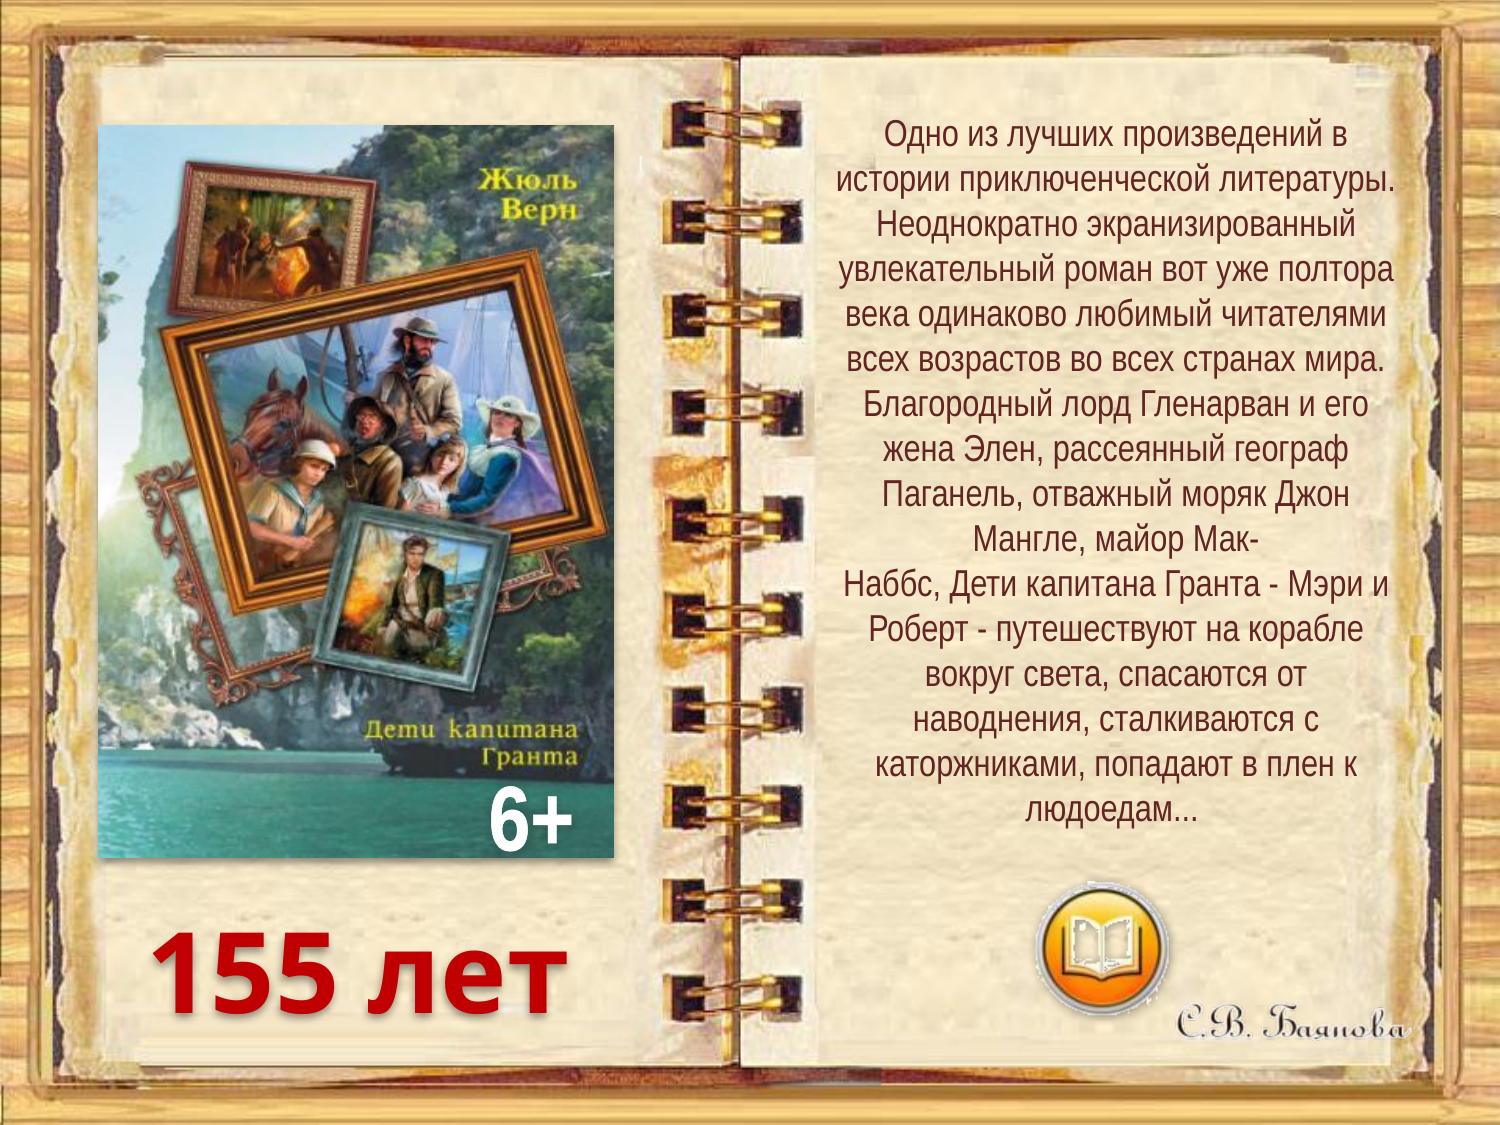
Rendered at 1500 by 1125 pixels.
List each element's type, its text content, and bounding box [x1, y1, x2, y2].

text_box 155 лет [123, 893, 593, 1088]
text_box 6+ [442, 751, 620, 877]
text_box Одно из лучших произведений в истории приключенческой литературы. Неоднократно экранизированный увлекательный роман вот уже полтора века одинаково любимый читателями всех возрастов во всех странах мира. Благородный лорд Гленарван и его жена Элен, рассеянный географ Паганель, отважный моряк Джон Мангле, майор Мак-Наббс, Дети капитана Гранта - Мэри и Роберт - путешествуют на корабле вокруг света, спасаются от наводнения, сталкиваются с каторжниками, попадают в плен к людоедам... [820, 101, 1412, 837]
picture [0, 0, 1500, 1125]
